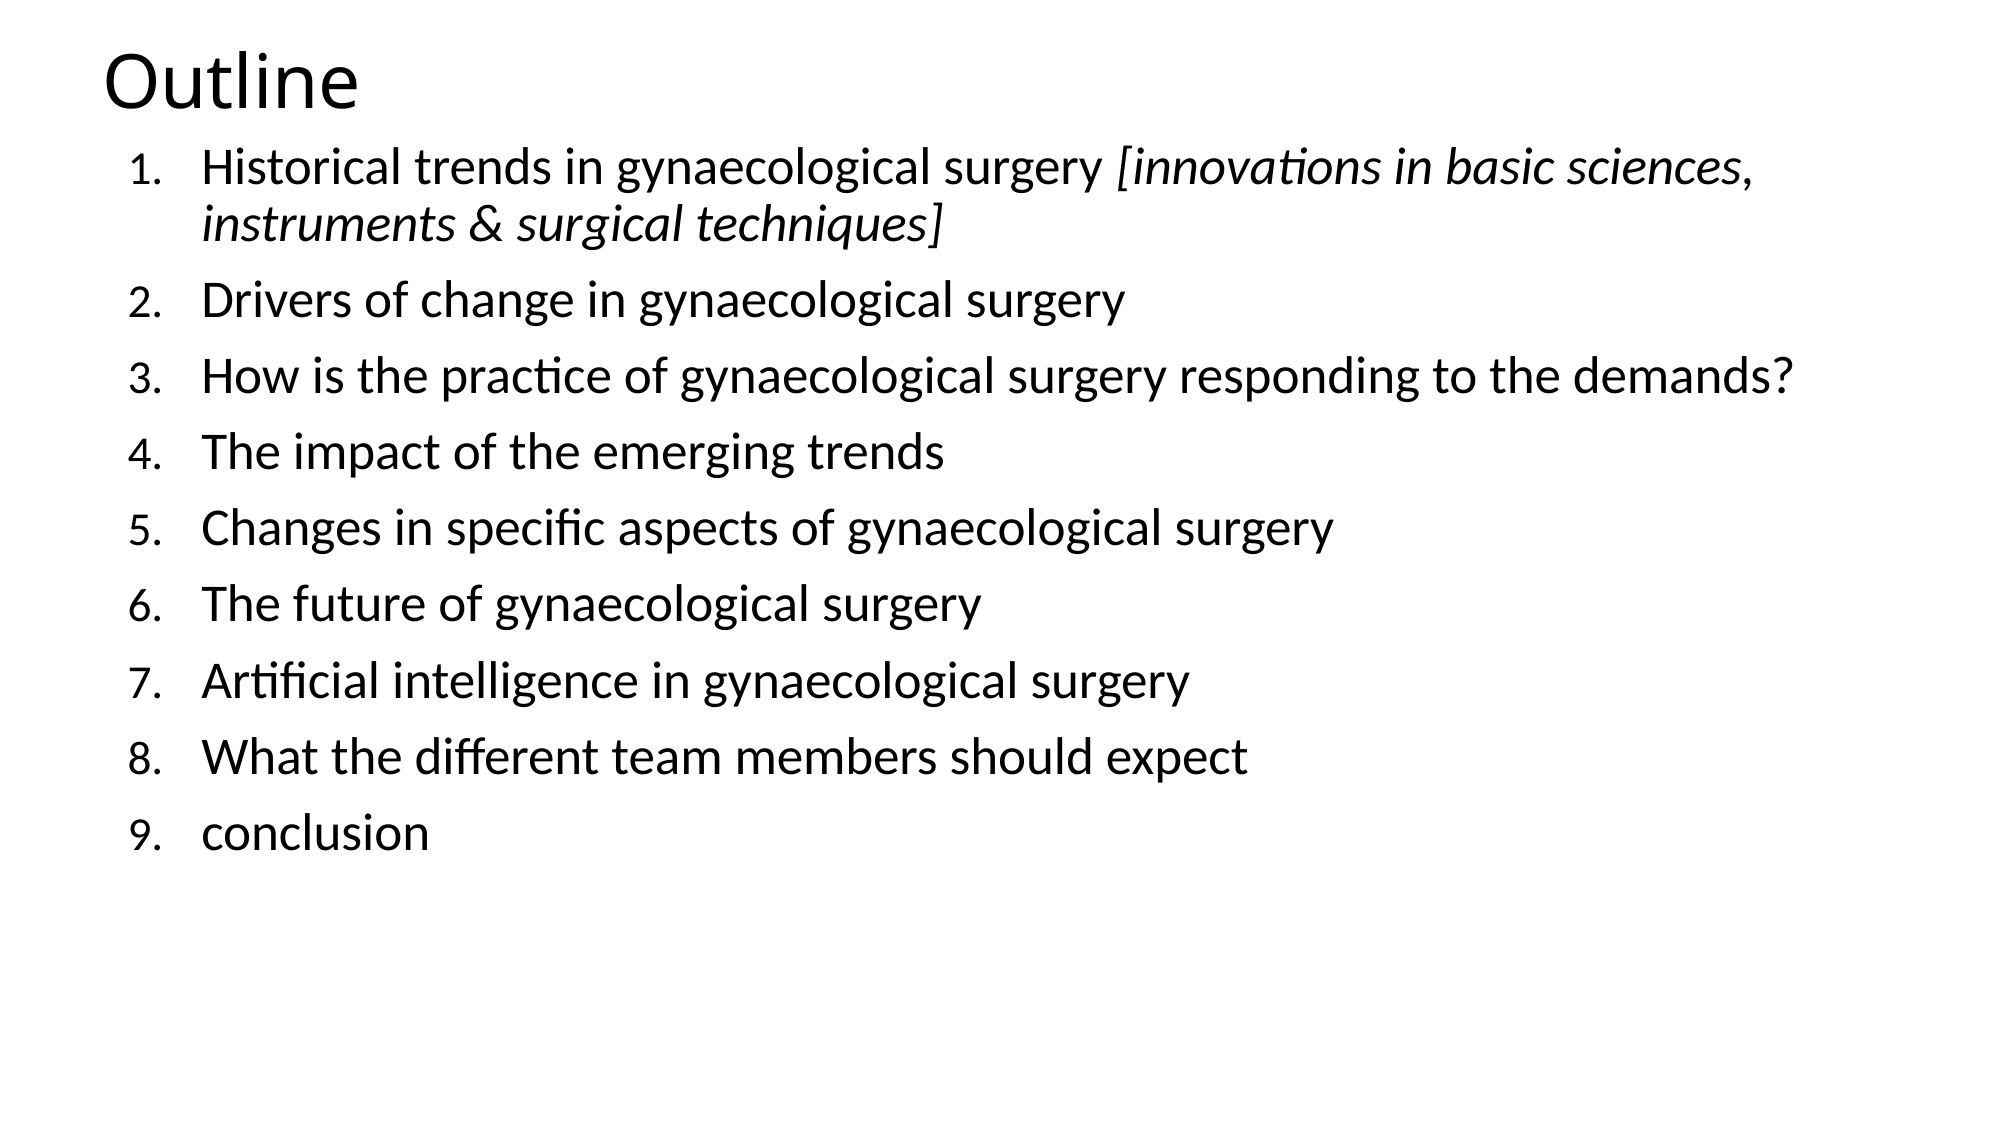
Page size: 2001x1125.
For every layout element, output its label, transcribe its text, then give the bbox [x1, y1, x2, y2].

title Outline [87, 36, 1793, 134]
list Historical trends in gynaecological surgery [innovations in basic sciences, instruments & surgical techniques] Drivers of change in gynaecological surgery How is the practice of gynaecological surgery responding to the demands? The impact of the emerging trends Changes in specific aspects of gynaecological surgery The future of gynaecological surgery Artificial intelligence in gynaecological surgery What the different team members should expect conclusion [112, 130, 1818, 882]
